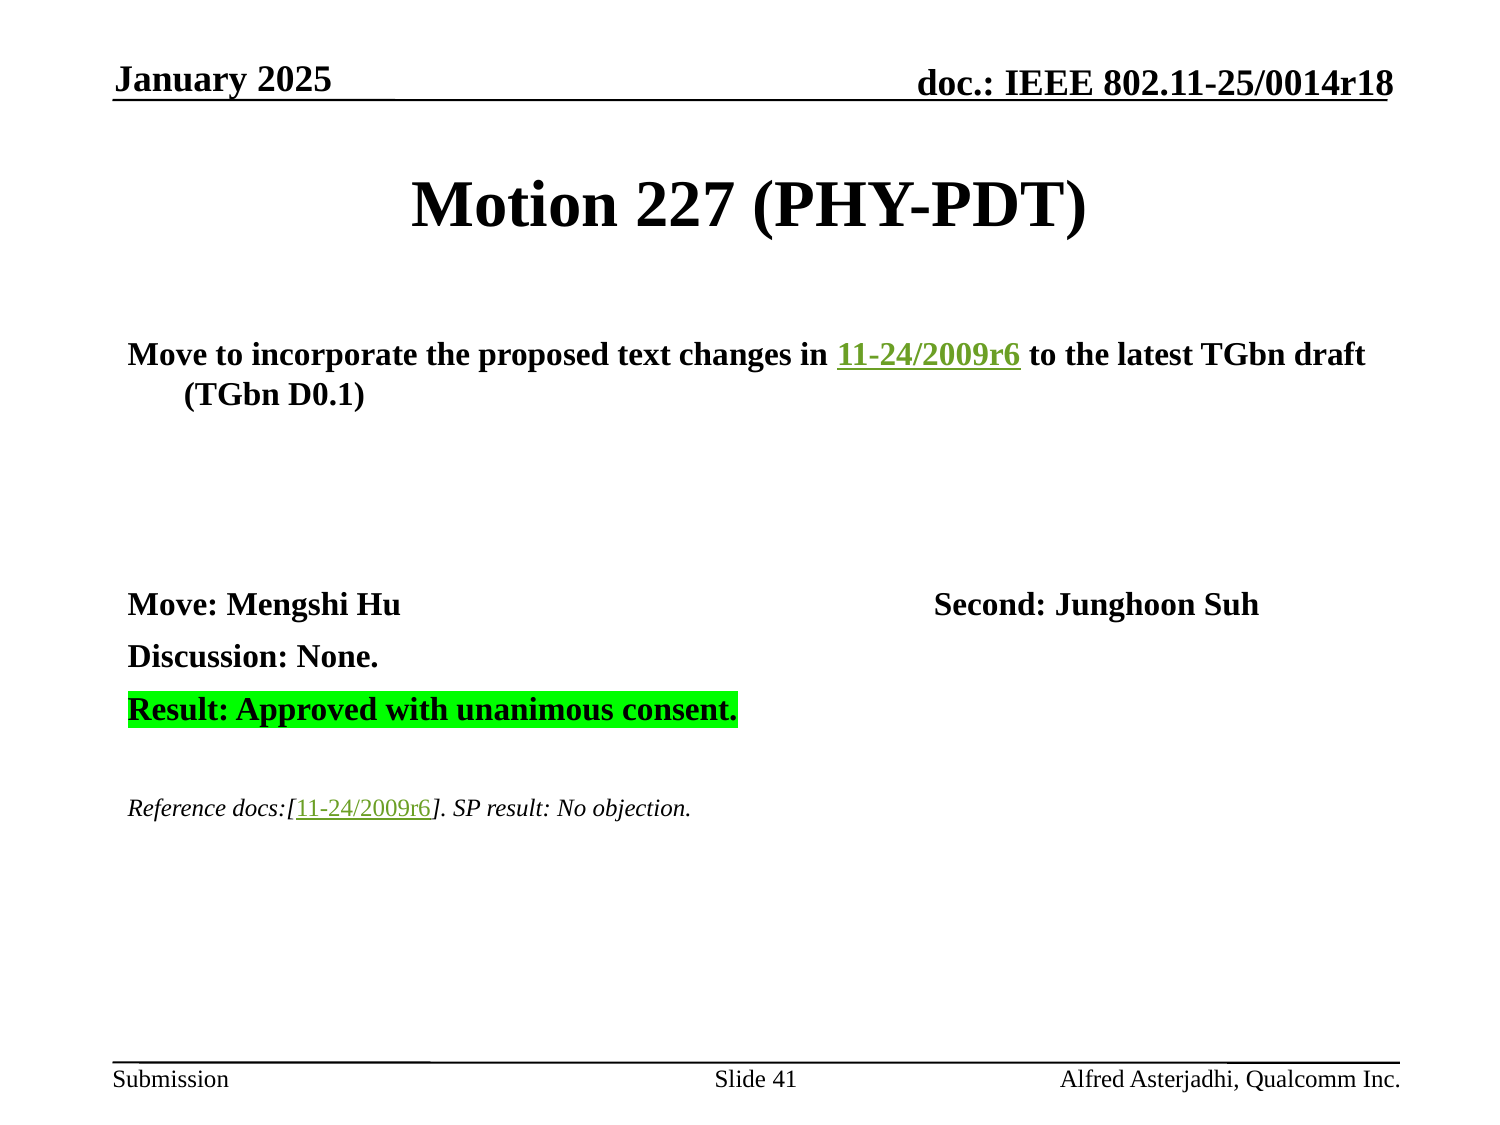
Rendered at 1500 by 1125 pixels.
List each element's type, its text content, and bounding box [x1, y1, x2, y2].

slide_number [114, 54, 423, 100]
title Motion 227 (PHY-PDT) [112, 112, 1388, 288]
list Move to incorporate the proposed text changes in 11-24/2009r6 to the latest TGbn draft (TGbn D0.1) Move: Mengshi Hu Second: Junghoon Suh Discussion: None. Result: Approved with unanimous consent. Reference docs:[11-24/2009r6]. SP result: No objection. [112, 324, 1388, 1000]
footer Alfred Asterjadhi, Qualcomm Inc. [878, 1061, 1402, 1093]
slide_number Slide 41 [712, 1061, 800, 1123]
